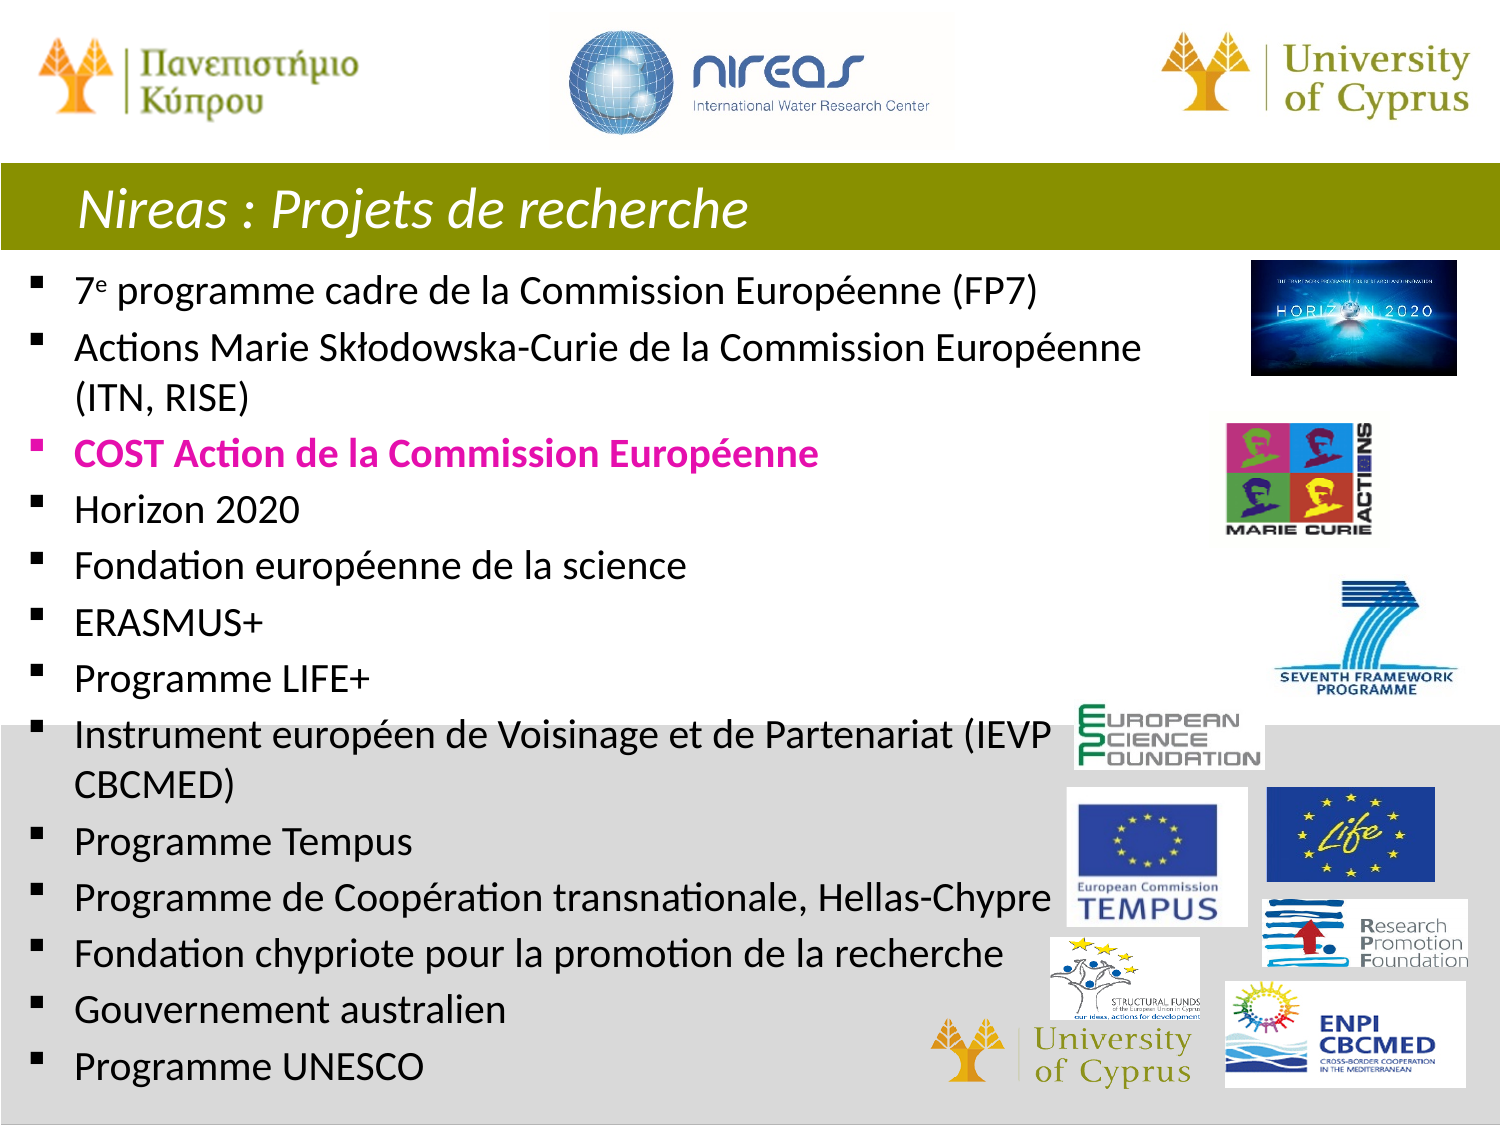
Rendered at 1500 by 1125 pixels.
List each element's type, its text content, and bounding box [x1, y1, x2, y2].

picture [0, 0, 1500, 1125]
text_box Nireas : Projets de recherche [62, 162, 1263, 248]
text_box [918, 411, 1468, 1091]
text_box 7e programme cadre de la Commission Européenne (FP7) Actions Marie Skłodowska-Curie de la Commission Européenne (ITN, RISE) COST Action de la Commission Européenne Horizon 2020 Fondation européenne de la science ERASMUS+ Programme LIFE+ Instrument européen de Voisinage et de Partenariat (IEVP CBCMED) Programme Tempus Programme de Coopération transnationale, Hellas-Chypre Fondation chypriote pour la promotion de la recherche Gouvernement australien Programme UNESCO [12, 255, 1199, 1096]
